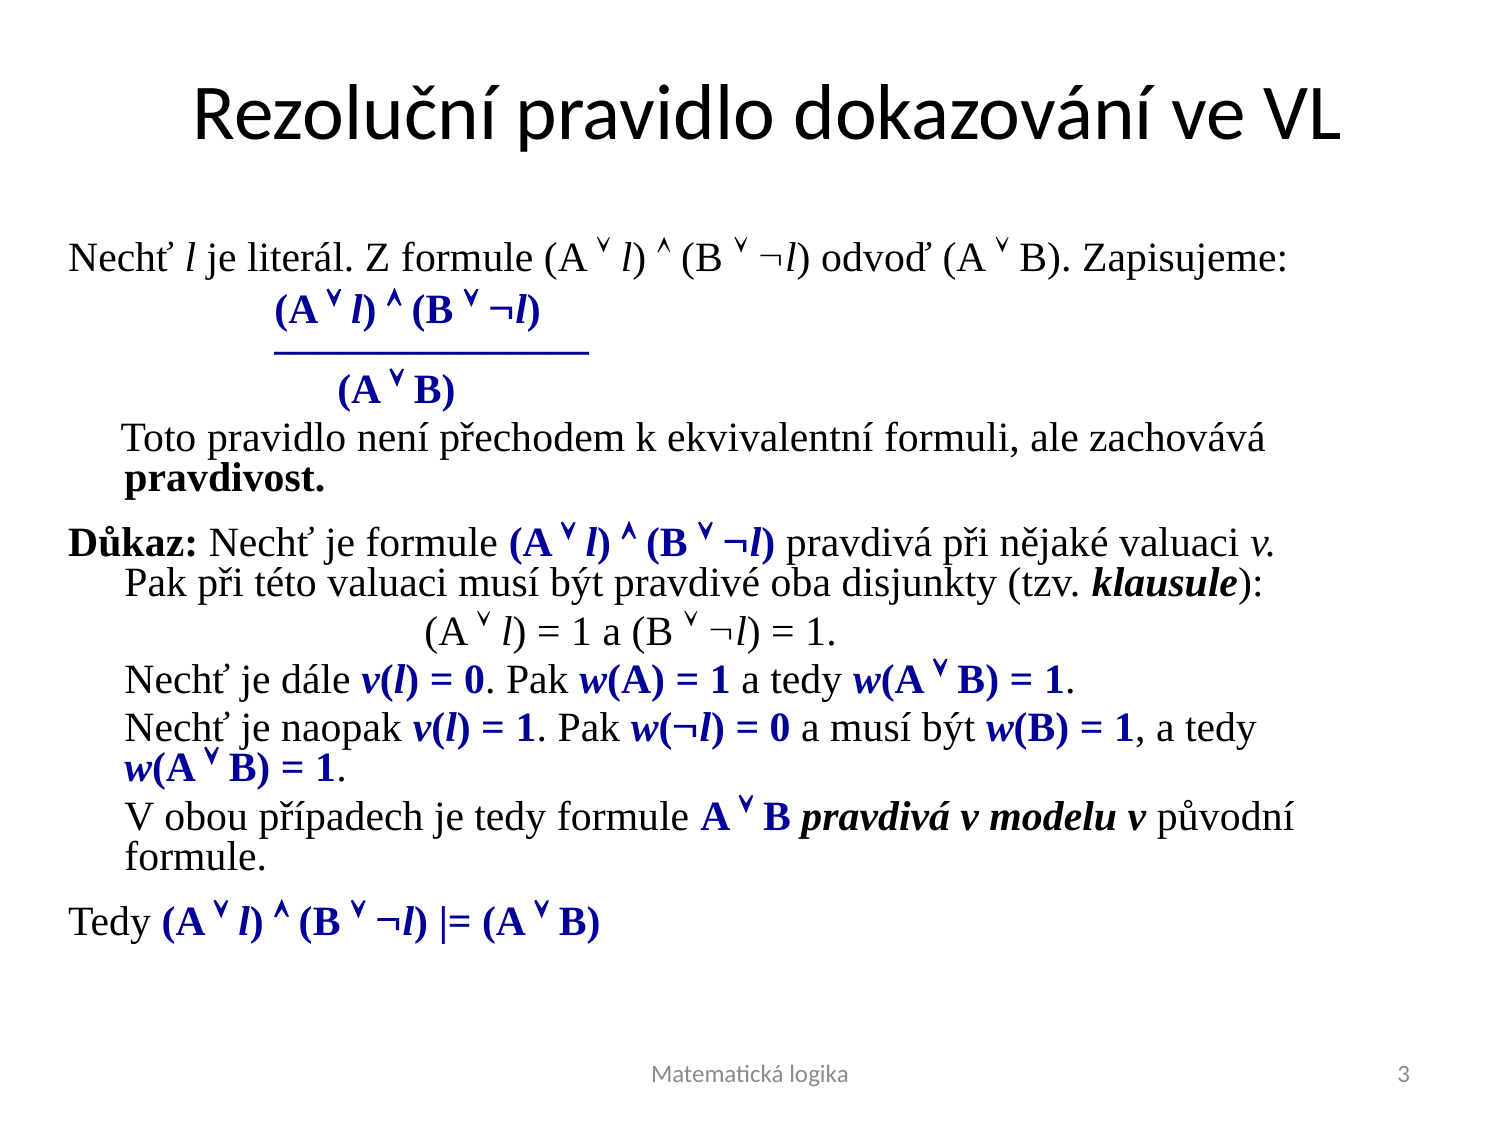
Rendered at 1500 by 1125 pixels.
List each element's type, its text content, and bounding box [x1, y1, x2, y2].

list Nechť l je literál. Z formule (A  l)  (B  l) odvoď (A  B). Zapisujeme: (A  l)  (B  l) ––––––––––––––– (A  B) Toto pravidlo není přechodem k ekvivalentní formuli, ale zachovává pravdivost. Důkaz: Nechť je formule (A  l)  (B  l) pravdivá při nějaké valuaci v. Pak při této valuaci musí být pravdivé oba disjunkty (tzv. klausule): (A  l) = 1 a (B  l) = 1. Nechť je dále v(l) = 0. Pak w(A) = 1 a tedy w(A  B) = 1. Nechť je naopak v(l) = 1. Pak w(l) = 0 a musí být w(B) = 1, a tedy w(A  B) = 1. V obou případech je tedy formule A  B pravdivá v modelu v původní formule. Tedy (A  l)  (B  l) |= (A  B) [53, 231, 1459, 1047]
title Rezoluční pravidlo dokazování ve VL [64, 42, 1471, 173]
footer Matematická logika [512, 1042, 988, 1103]
slide_number 3 [1074, 1042, 1425, 1103]
